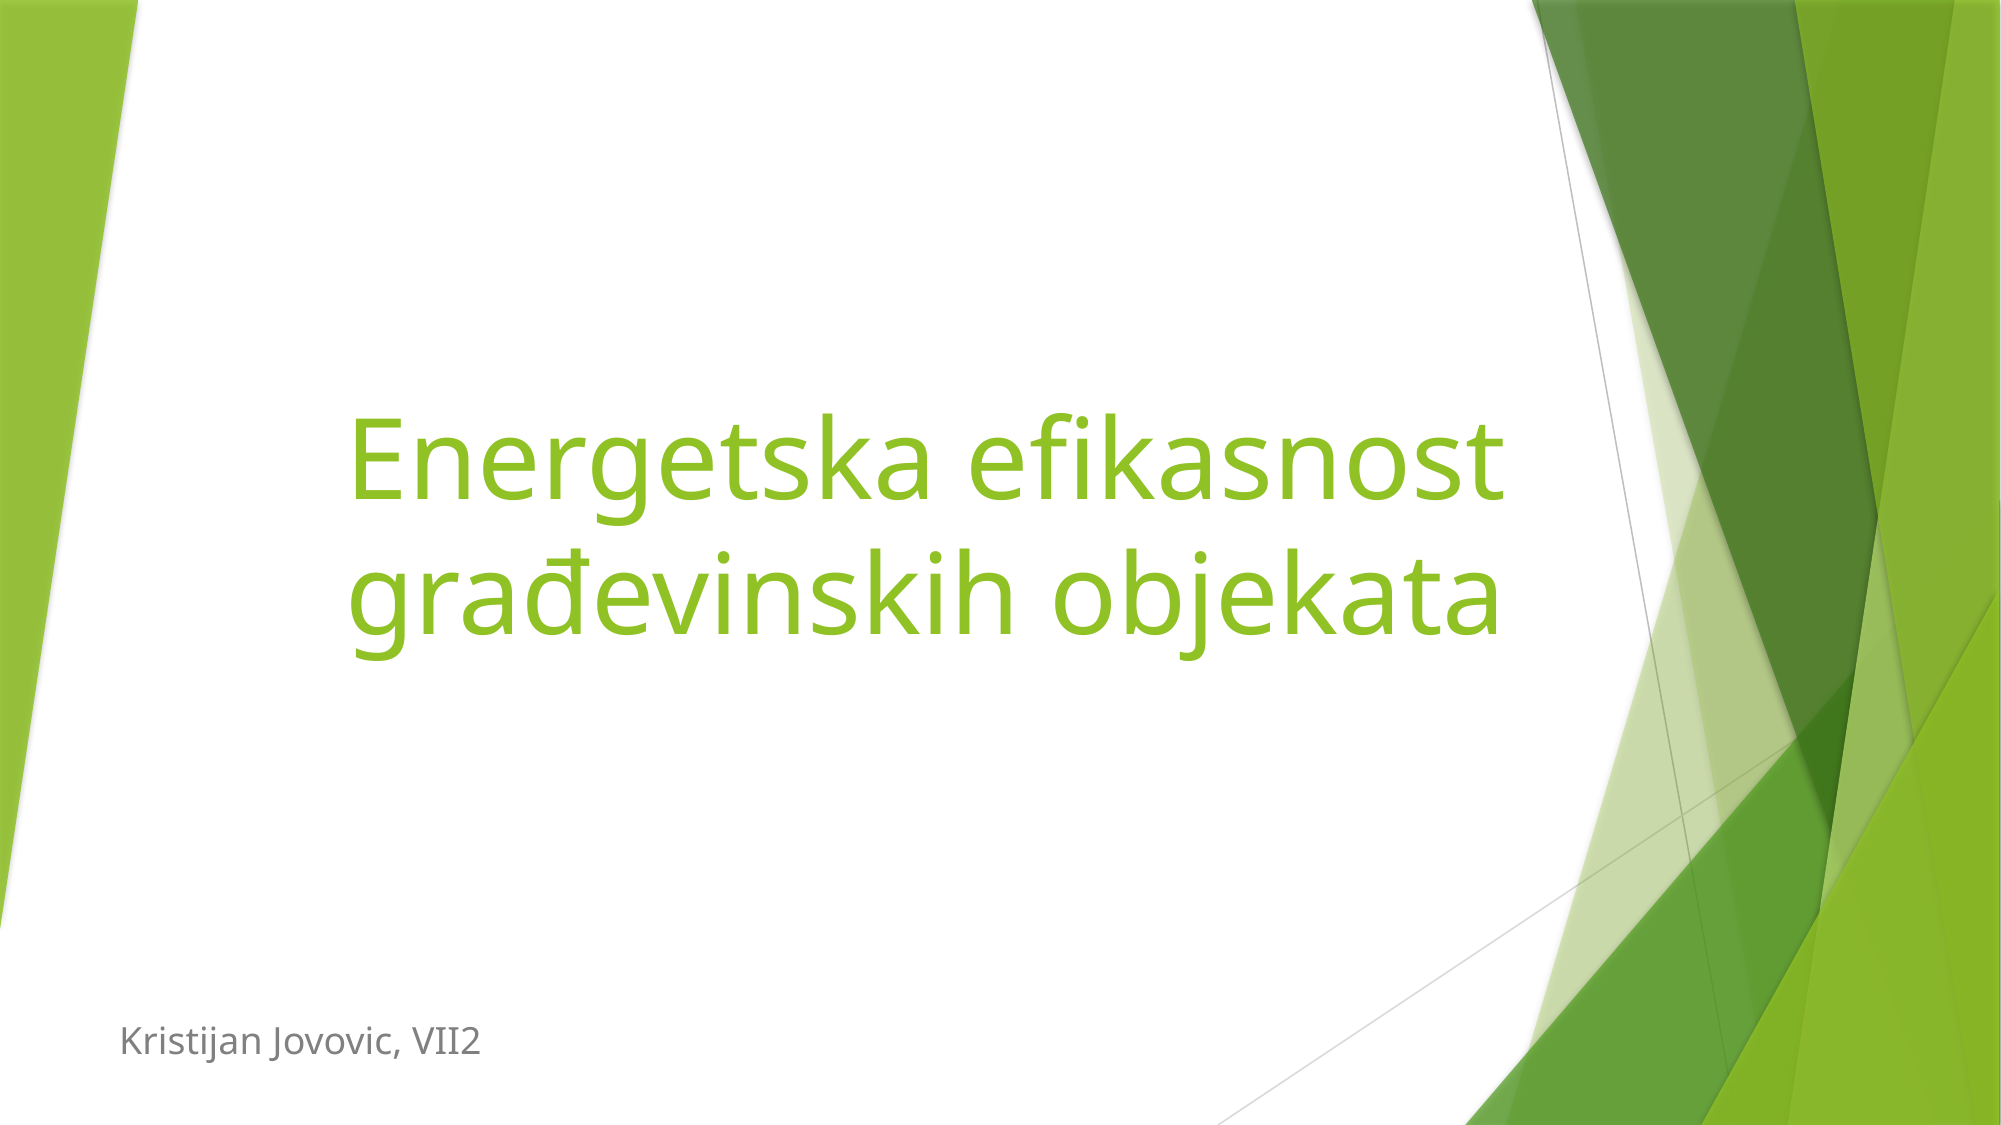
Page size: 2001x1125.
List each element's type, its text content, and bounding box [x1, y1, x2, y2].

subtitle Kristijan Jovovic, VII2 [65, 1009, 497, 1105]
title Energetska efikasnost građevinskih objekata [247, 394, 1522, 665]
